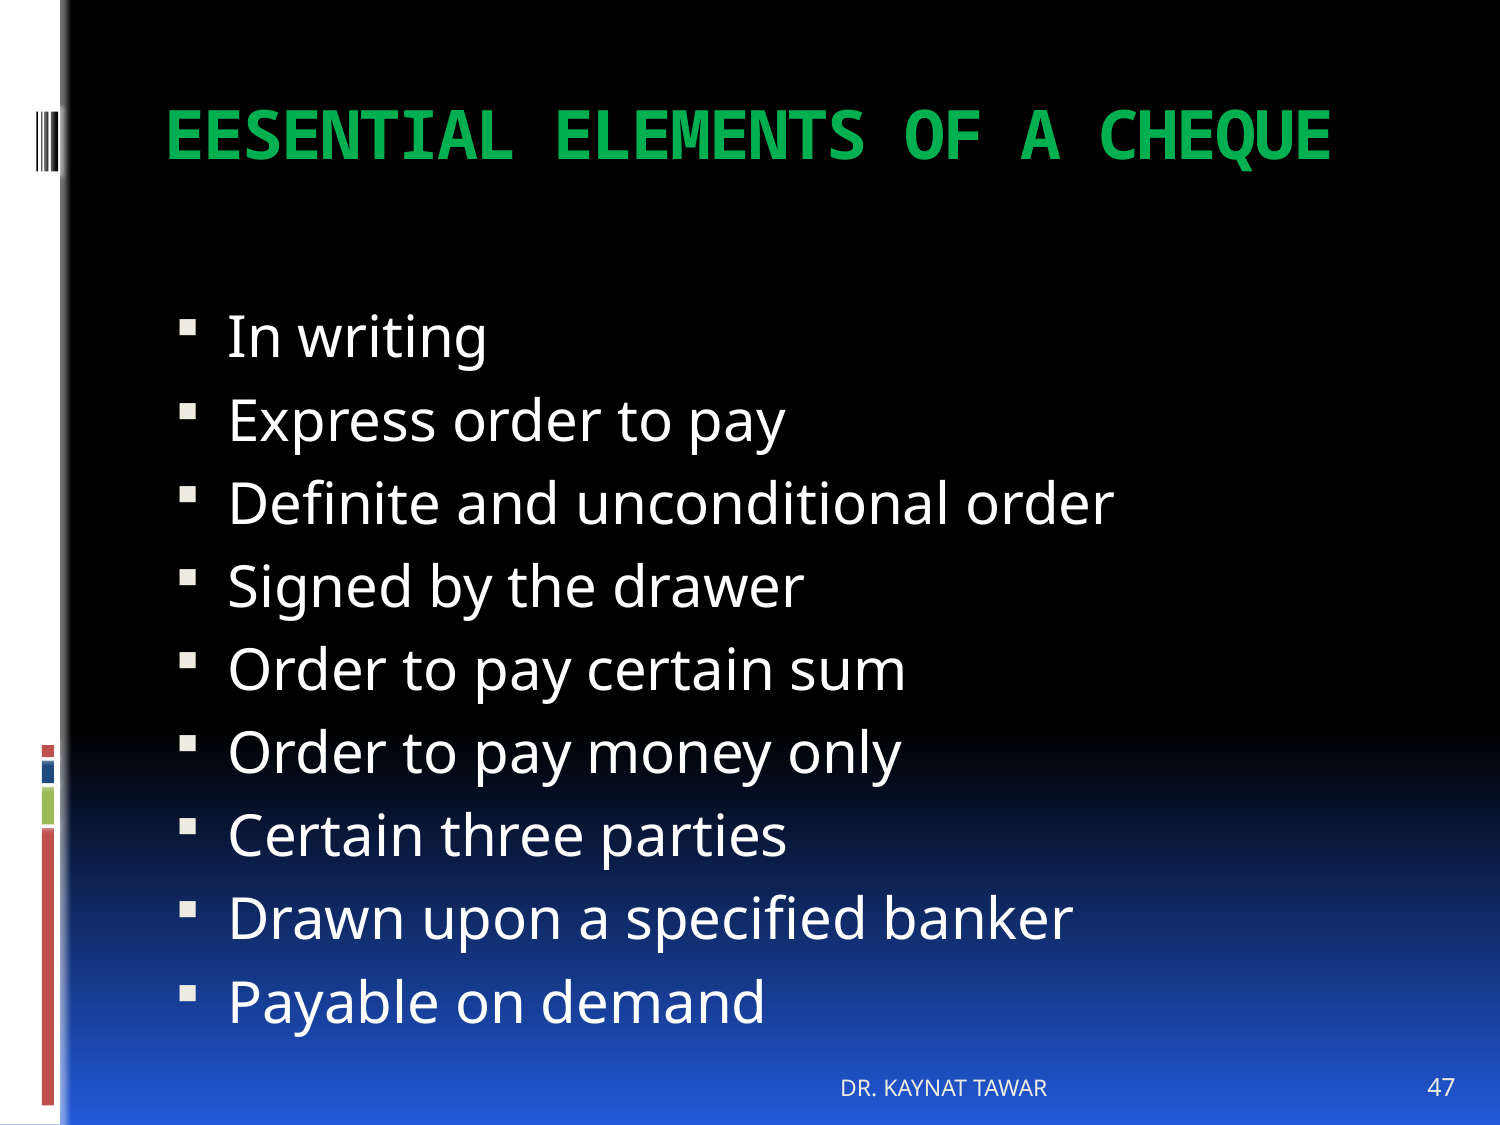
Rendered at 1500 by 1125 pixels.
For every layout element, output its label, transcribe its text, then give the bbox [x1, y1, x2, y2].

slide_number 47 [1412, 1052, 1488, 1113]
list In writing Express order to pay Definite and unconditional order Signed by the drawer Order to pay certain sum Order to pay money only Certain three parties Drawn upon a specified banker Payable on demand [150, 292, 1425, 1043]
footer DR. KAYNAT TAWAR [150, 1052, 1063, 1113]
title EESENTIAL ELEMENTS OF A CHEQUE [150, 83, 1425, 234]
